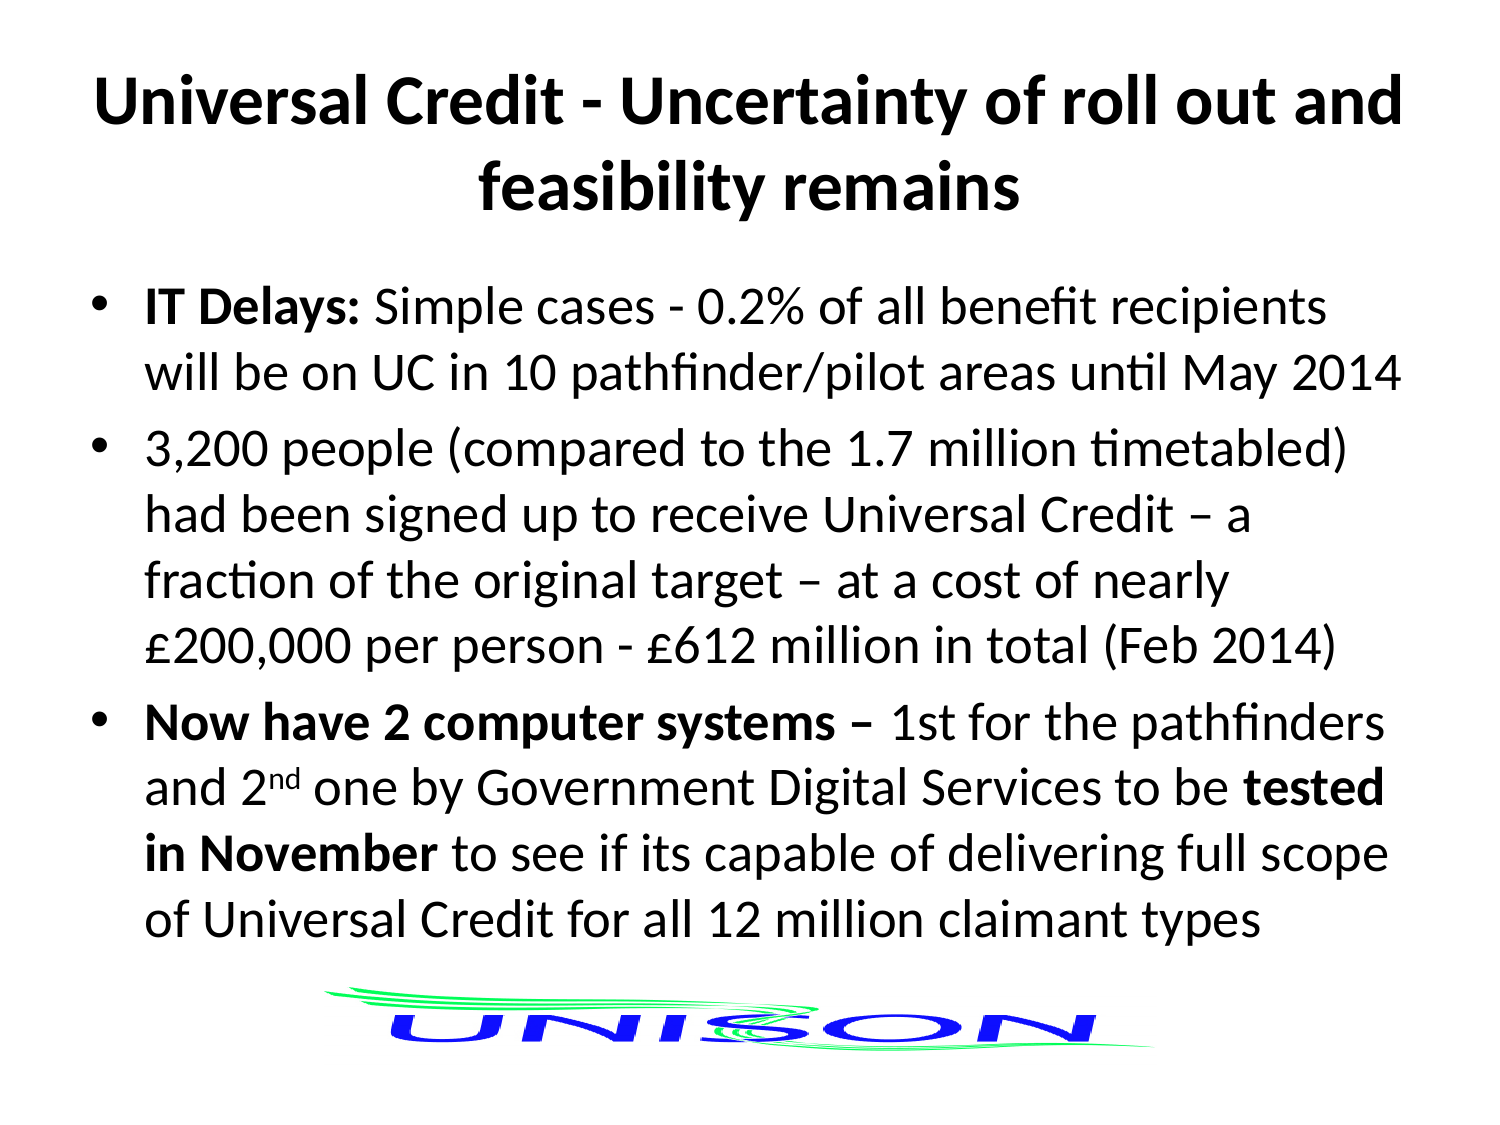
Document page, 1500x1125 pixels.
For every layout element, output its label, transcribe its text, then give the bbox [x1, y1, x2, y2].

title Universal Credit - Uncertainty of roll out and feasibility remains [75, 45, 1425, 233]
picture [324, 987, 1157, 1065]
list IT Delays: Simple cases - 0.2% of all benefit recipients will be on UC in 10 pathfinder/pilot areas until May 2014 3,200 people (compared to the 1.7 million timetabled) had been signed up to receive Universal Credit – a fraction of the original target – at a cost of nearly £200,000 per person - £612 million in total (Feb 2014) Now have 2 computer systems – 1st for the pathfinders and 2nd one by Government Digital Services to be tested in November to see if its capable of delivering full scope of Universal Credit for all 12 million claimant types [75, 262, 1425, 1005]
